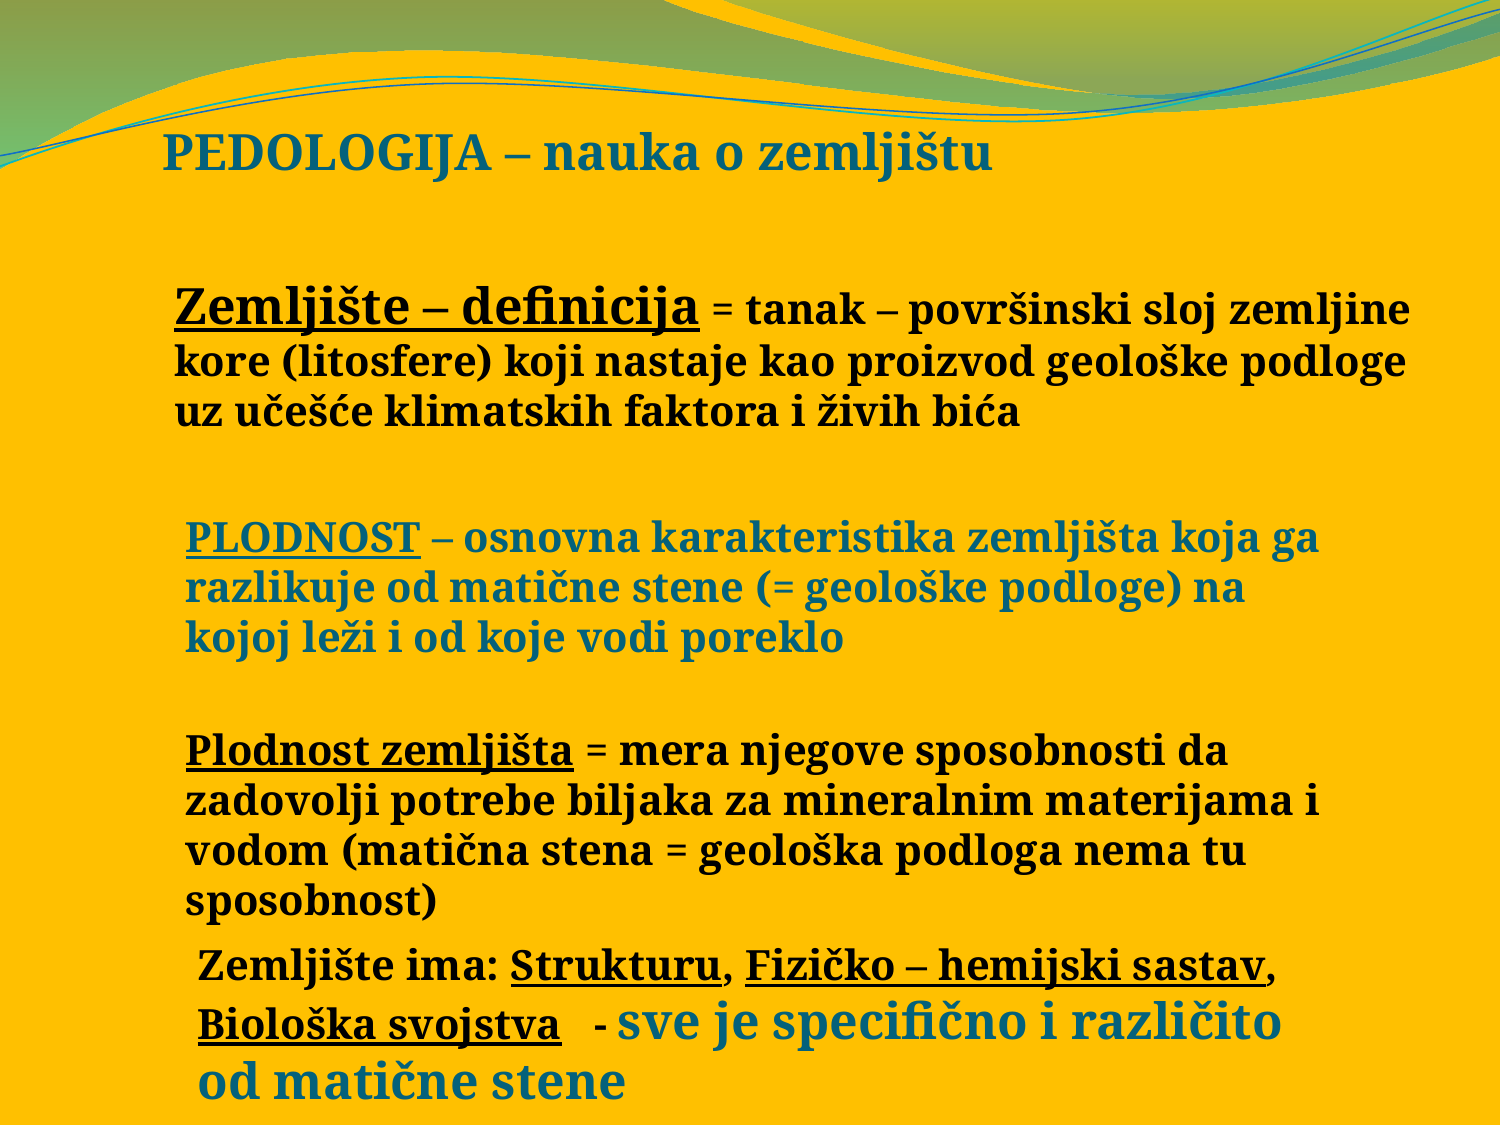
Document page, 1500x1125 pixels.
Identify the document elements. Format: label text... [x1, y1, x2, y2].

text_box Zemljište ima: Strukturu, Fizičko – hemijski sastav, Biološka svojstva - sve je specifično i različito od matične stene [183, 931, 1353, 1117]
text_box PLODNOST – osnovna karakteristika zemljišta koja ga razlikuje od matične stene (= geološke podloge) na kojoj leži i od koje vodi poreklo [171, 503, 1376, 669]
text_box Plodnost zemljišta = mera njegove sposobnosti da zadovolji potrebe biljaka za mineralnim materijama i vodom (matična stena = geološka podloga nema tu sposobnost) [171, 716, 1364, 931]
text_box PEDOLOGIJA – nauka o zemljištu [147, 113, 1436, 189]
text_box Zemljište – definicija = tanak – površinski sloj zemljine kore (litosfere) koji nastaje kao proizvod geološke podloge uz učešće klimatskih faktora i živih bića [159, 267, 1436, 442]
